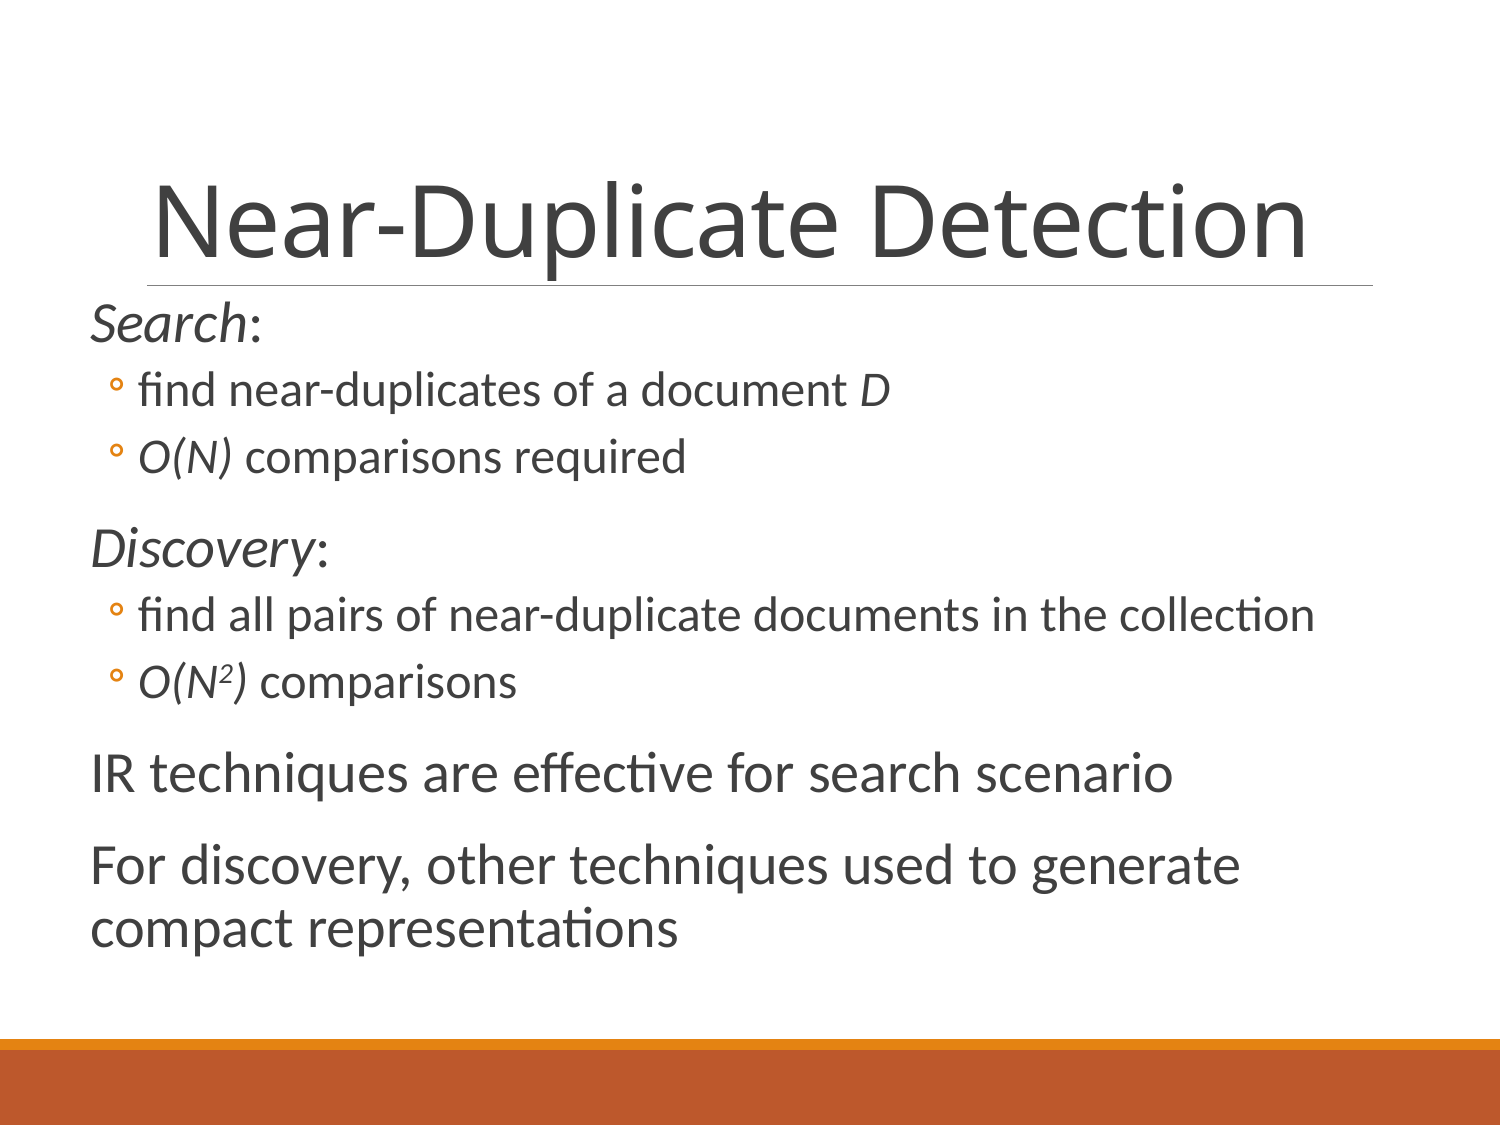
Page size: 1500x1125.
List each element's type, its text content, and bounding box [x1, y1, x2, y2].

list Search: find near-duplicates of a document D O(N) comparisons required Discovery: find all pairs of near-duplicate documents in the collection O(N2) comparisons IR techniques are effective for search scenario For discovery, other techniques used to generate compact representations [75, 285, 1425, 1088]
title Near-Duplicate Detection [135, 47, 1373, 285]
